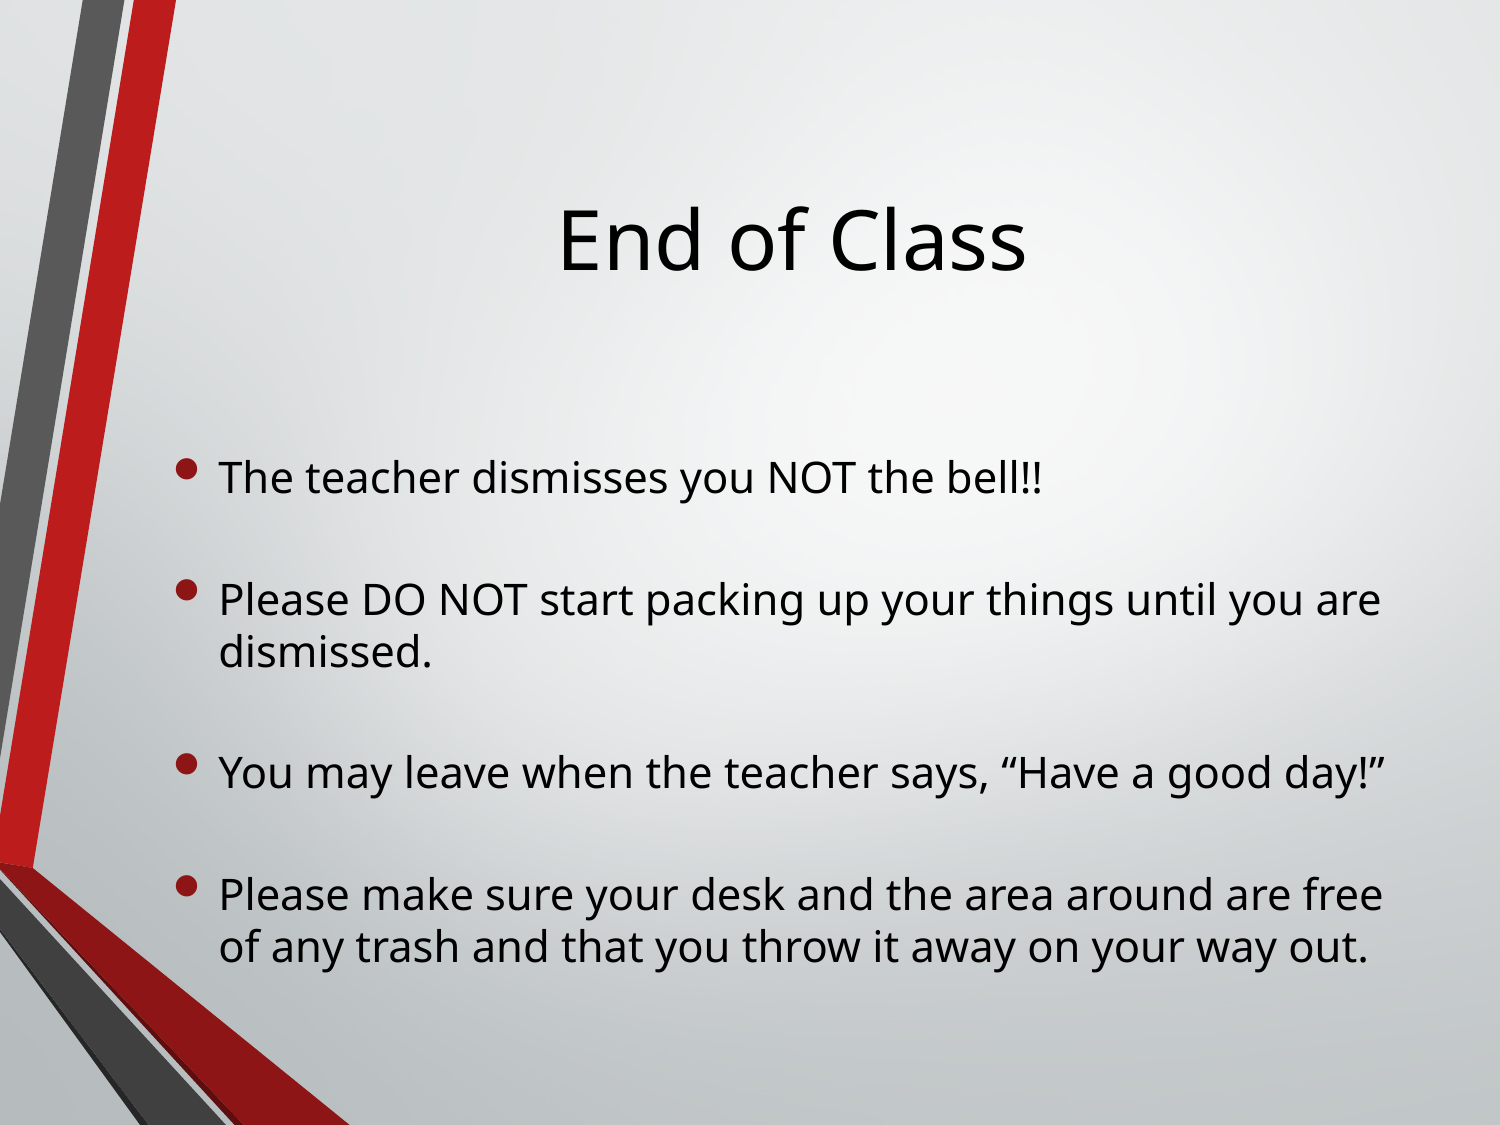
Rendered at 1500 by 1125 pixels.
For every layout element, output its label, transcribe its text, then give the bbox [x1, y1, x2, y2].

title End of Class [161, 75, 1425, 400]
list The teacher dismisses you NOT the bell!! Please DO NOT start packing up your things until you are dismissed. You may leave when the teacher says, “Have a good day!” Please make sure your desk and the area around are free of any trash and that you throw it away on your way out. [161, 437, 1425, 985]
